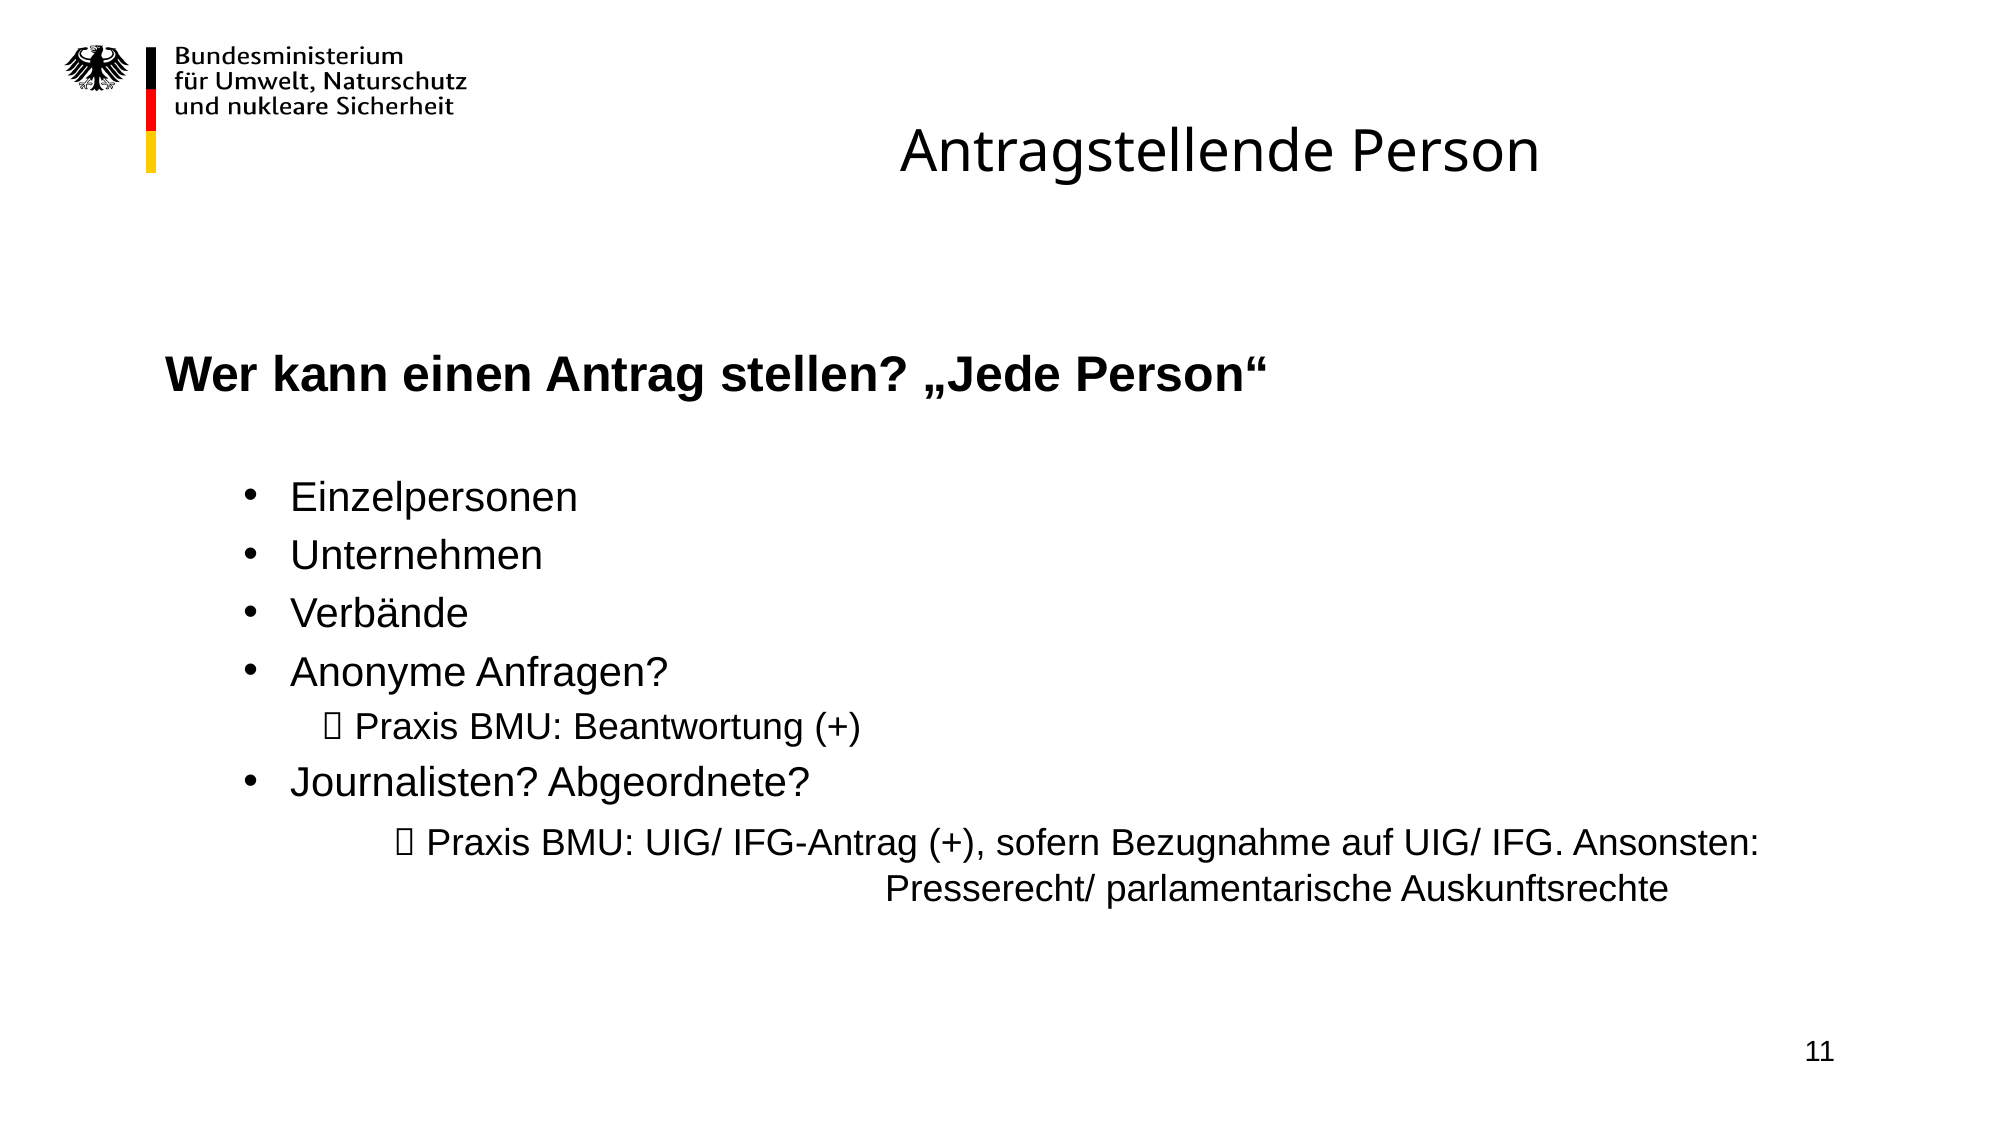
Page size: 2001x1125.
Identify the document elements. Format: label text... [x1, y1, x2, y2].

slide_number 11 [1433, 1025, 1850, 1100]
picture [0, 1, 531, 219]
list Wer kann einen Antrag stellen? „Jede Person“ Einzelpersonen Unternehmen Verbände Anonyme Anfragen?  Praxis BMU: Beantwortung (+) Journalisten? Abgeordnete?  Praxis BMU: UIG/ IFG-Antrag (+), sofern Bezugnahme auf UIG/ IFG. Ansonsten: Presserecht/ parlamentarische Auskunftsrechte [150, 263, 1850, 1000]
title Antragstellende Person [700, 54, 1851, 243]
